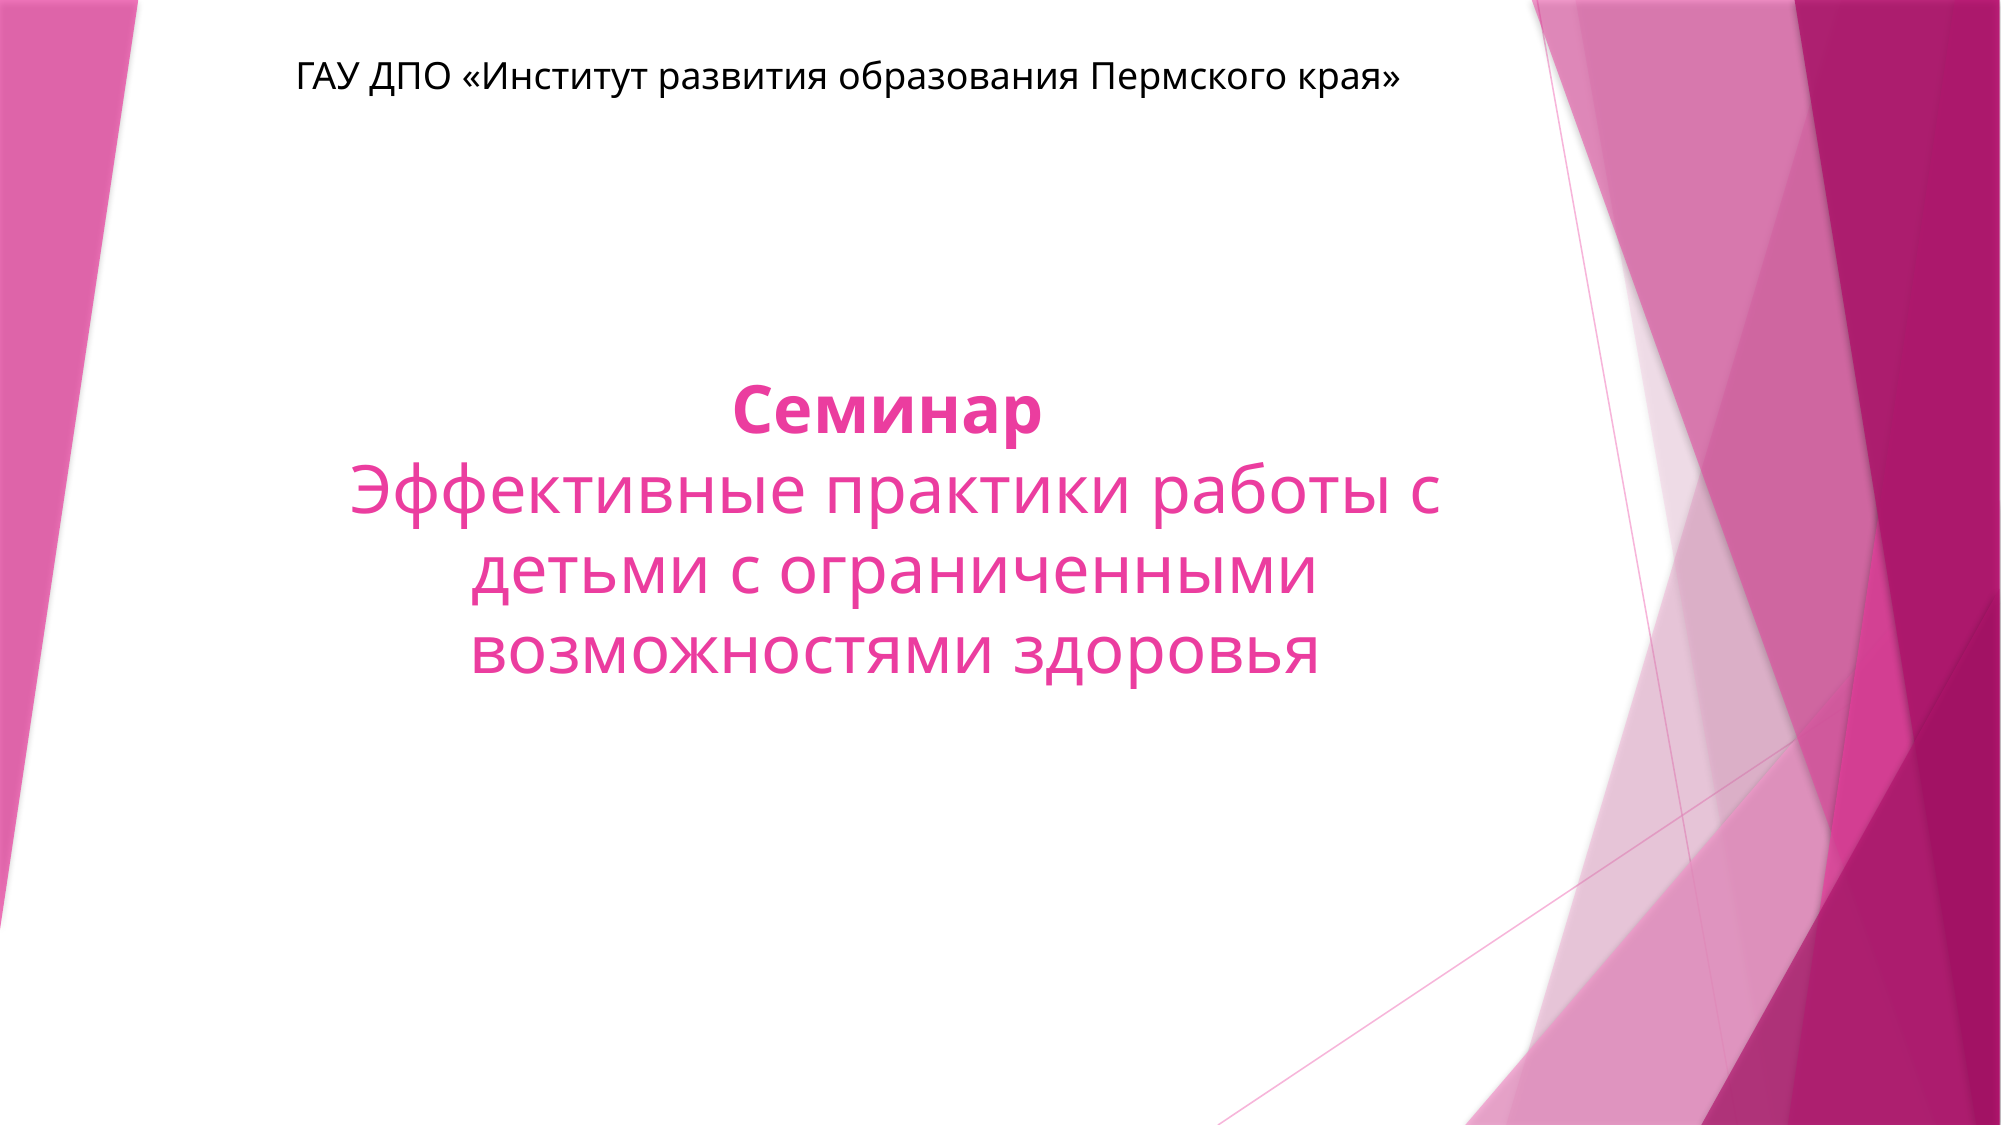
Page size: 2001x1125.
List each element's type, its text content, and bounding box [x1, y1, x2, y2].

title Семинар Эффективные практики работы с детьми с ограниченными возможностями здоровья [259, 330, 1534, 695]
text_box ГАУ ДПО «Институт развития образования Пермского края» [195, 44, 1502, 105]
